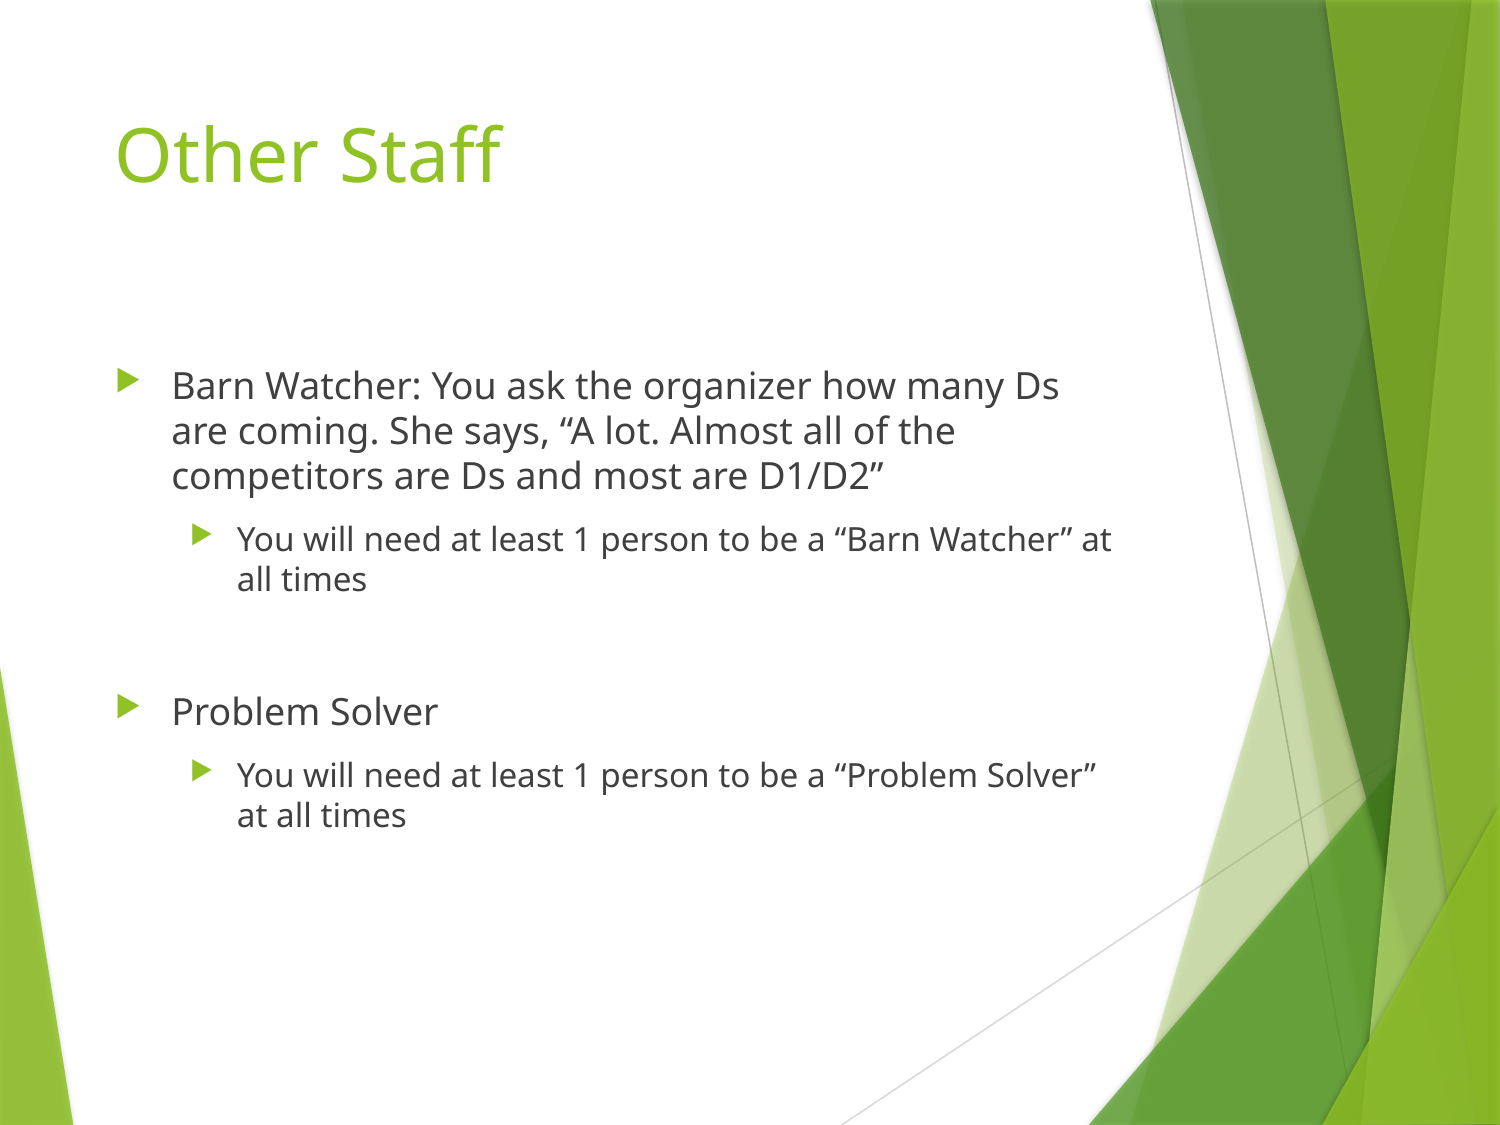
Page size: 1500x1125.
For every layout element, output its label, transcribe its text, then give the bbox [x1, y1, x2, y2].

title Other Staff [99, 99, 1142, 317]
list Barn Watcher: You ask the organizer how many Ds are coming. She says, “A lot. Almost all of the competitors are Ds and most are D1/D2” You will need at least 1 person to be a “Barn Watcher” at all times Problem Solver You will need at least 1 person to be a “Problem Solver” at all times [99, 354, 1142, 992]
